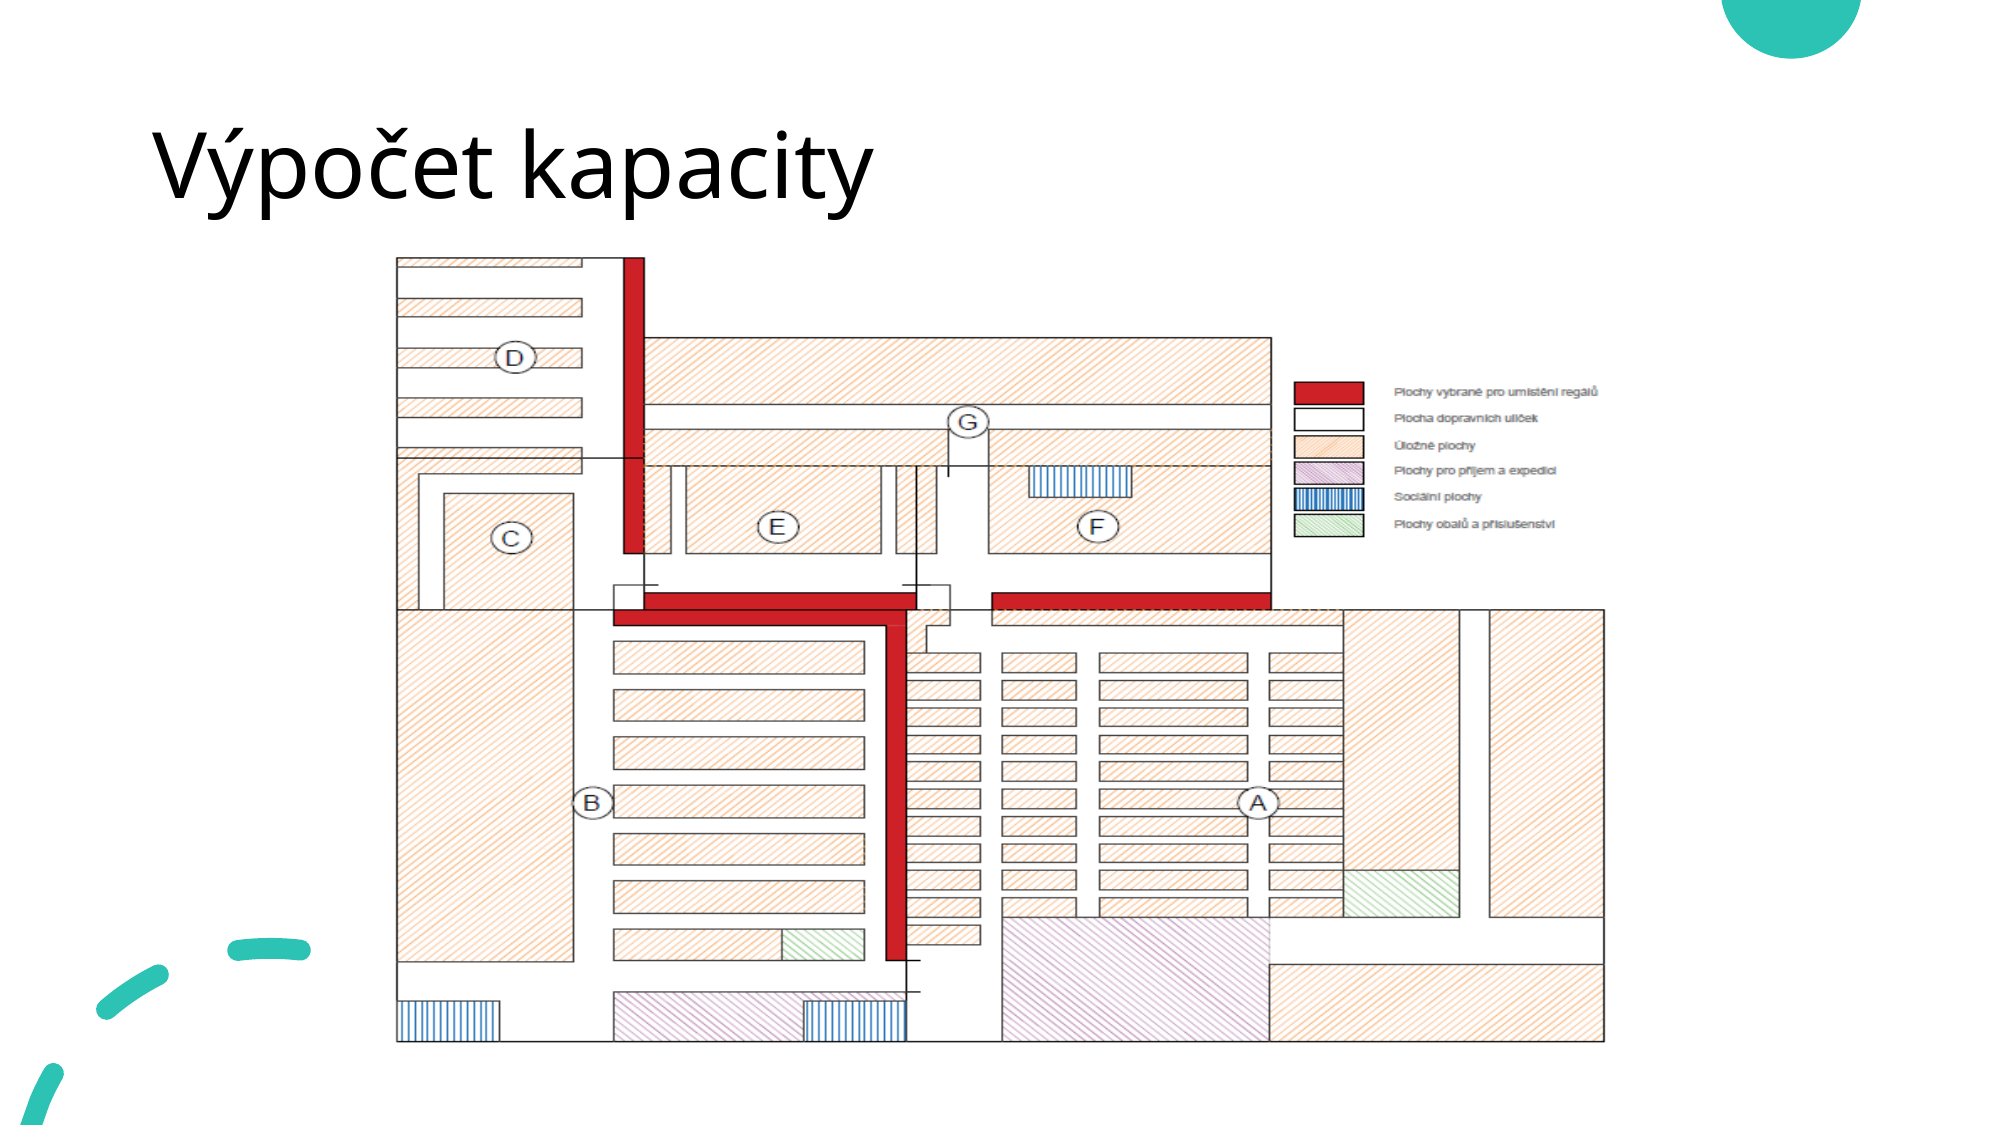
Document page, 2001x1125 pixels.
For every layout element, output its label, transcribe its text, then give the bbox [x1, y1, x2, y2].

title Výpočet kapacity [137, 59, 1863, 278]
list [378, 226, 1622, 1066]
